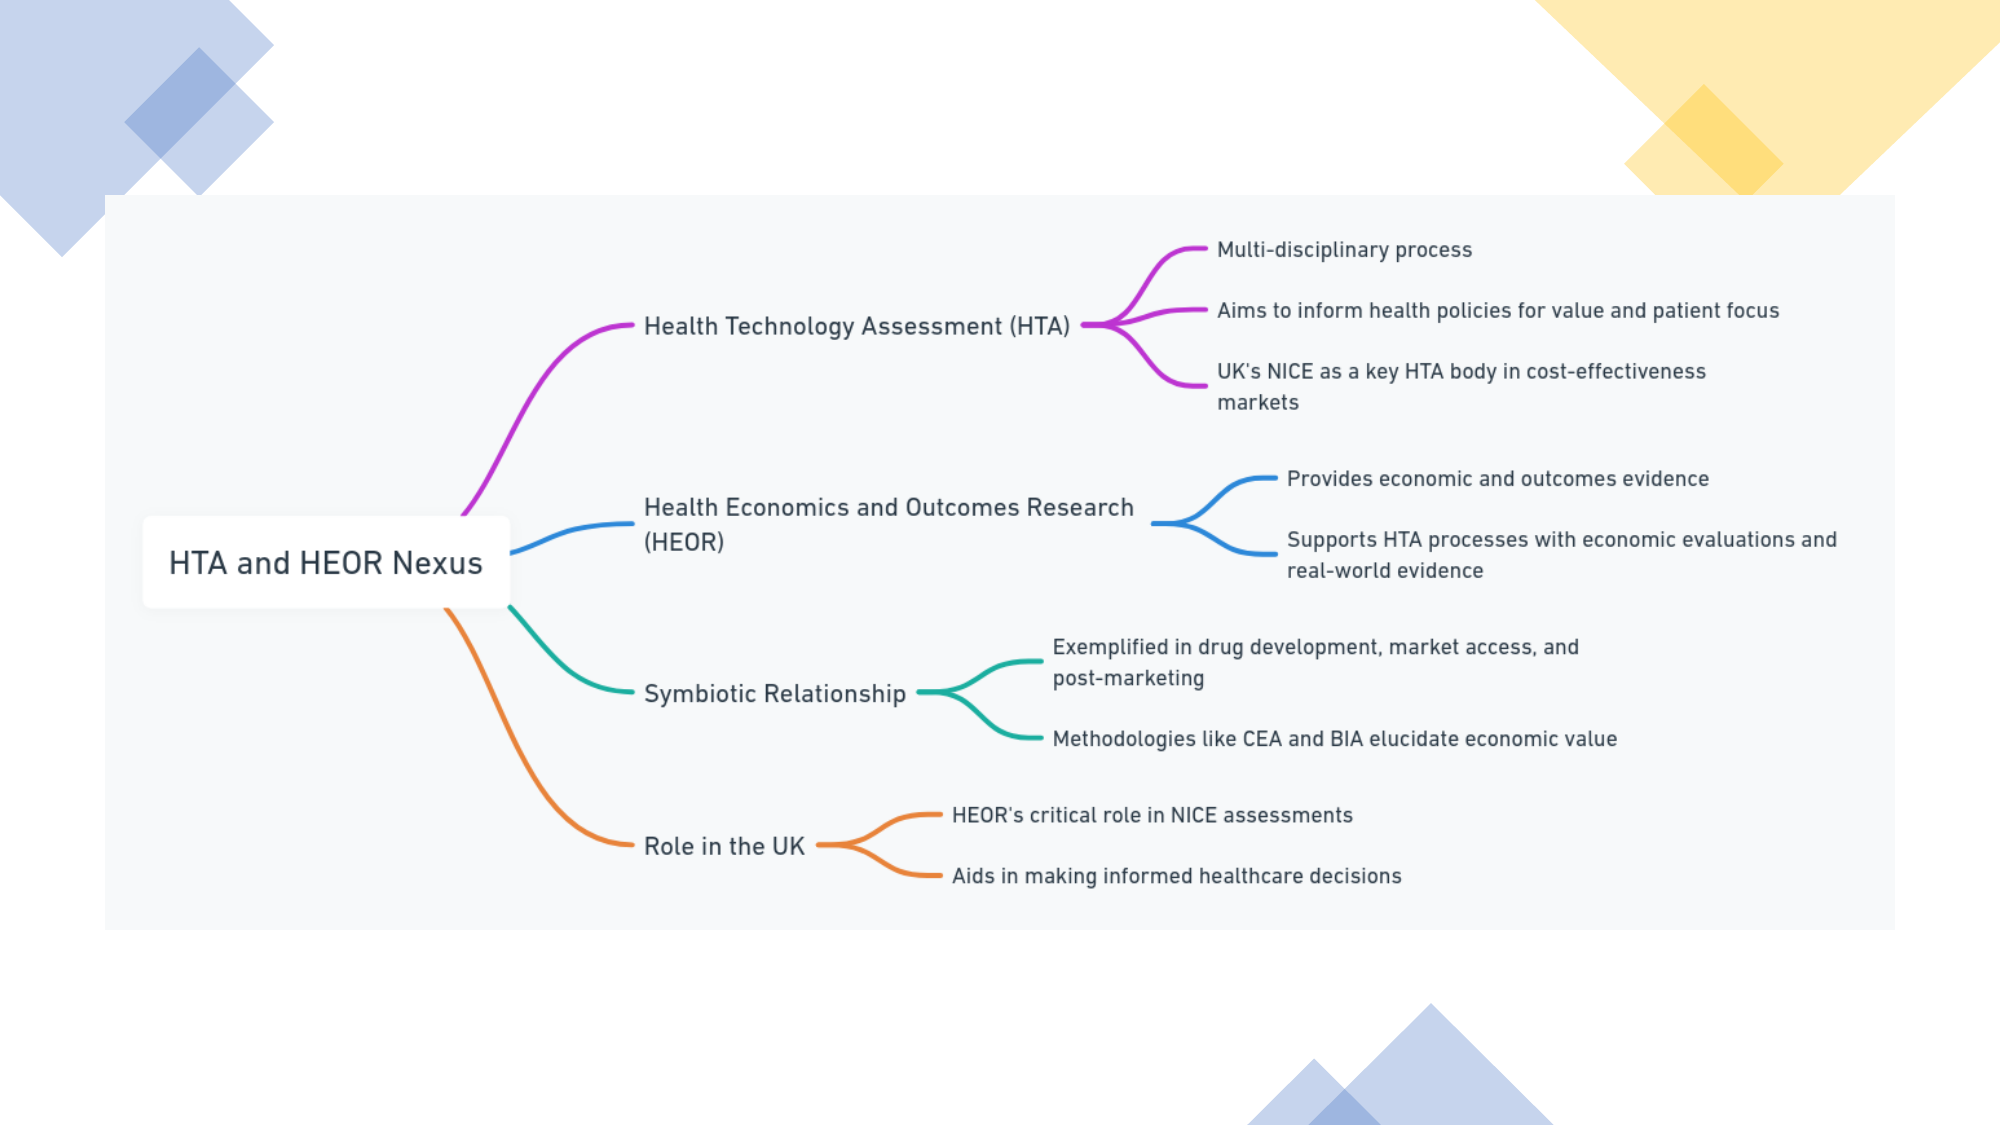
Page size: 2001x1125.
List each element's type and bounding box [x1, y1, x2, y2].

picture [105, 195, 1895, 930]
text_box [204, 0, 1662, 195]
text_box [0, 45, 2000, 1125]
text_box [1622, 124, 1736, 195]
text_box [1245, 1057, 1383, 1125]
text_box [1345, 1001, 1556, 1125]
text_box [0, 0, 276, 259]
text_box [122, 45, 276, 195]
text_box [1533, 0, 2000, 195]
